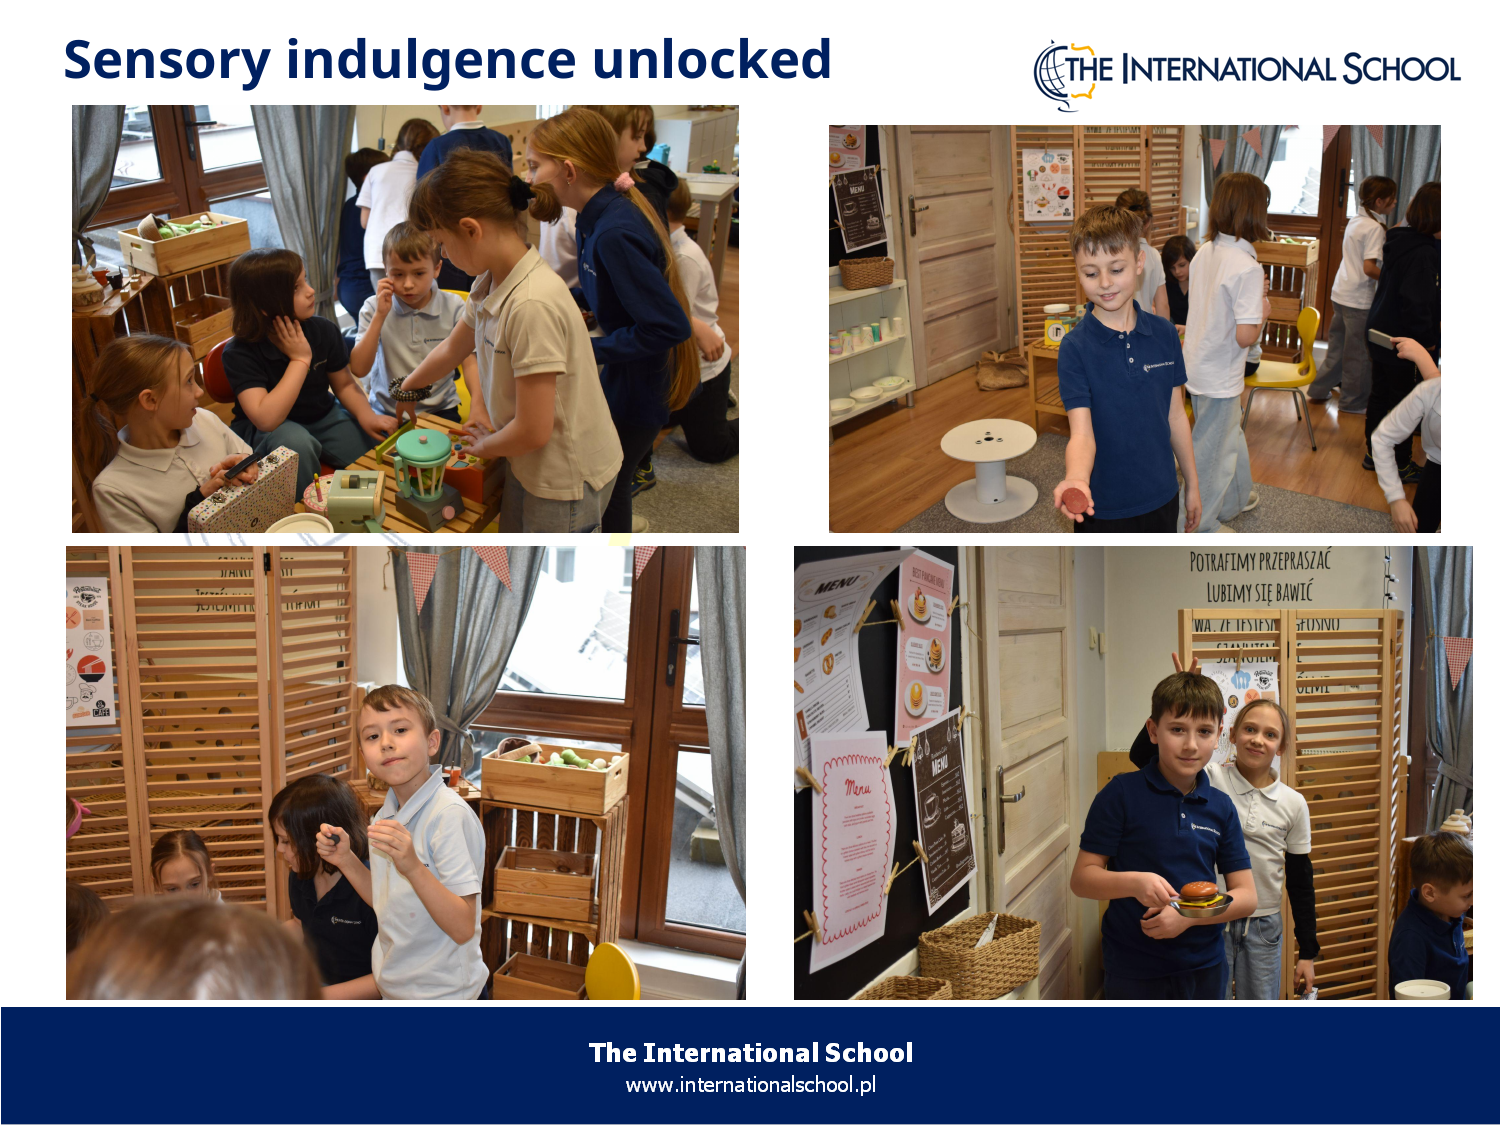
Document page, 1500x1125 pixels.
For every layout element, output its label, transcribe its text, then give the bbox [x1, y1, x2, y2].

title Sensory indulgence unlocked [0, 0, 899, 115]
picture [0, 0, 1500, 1125]
